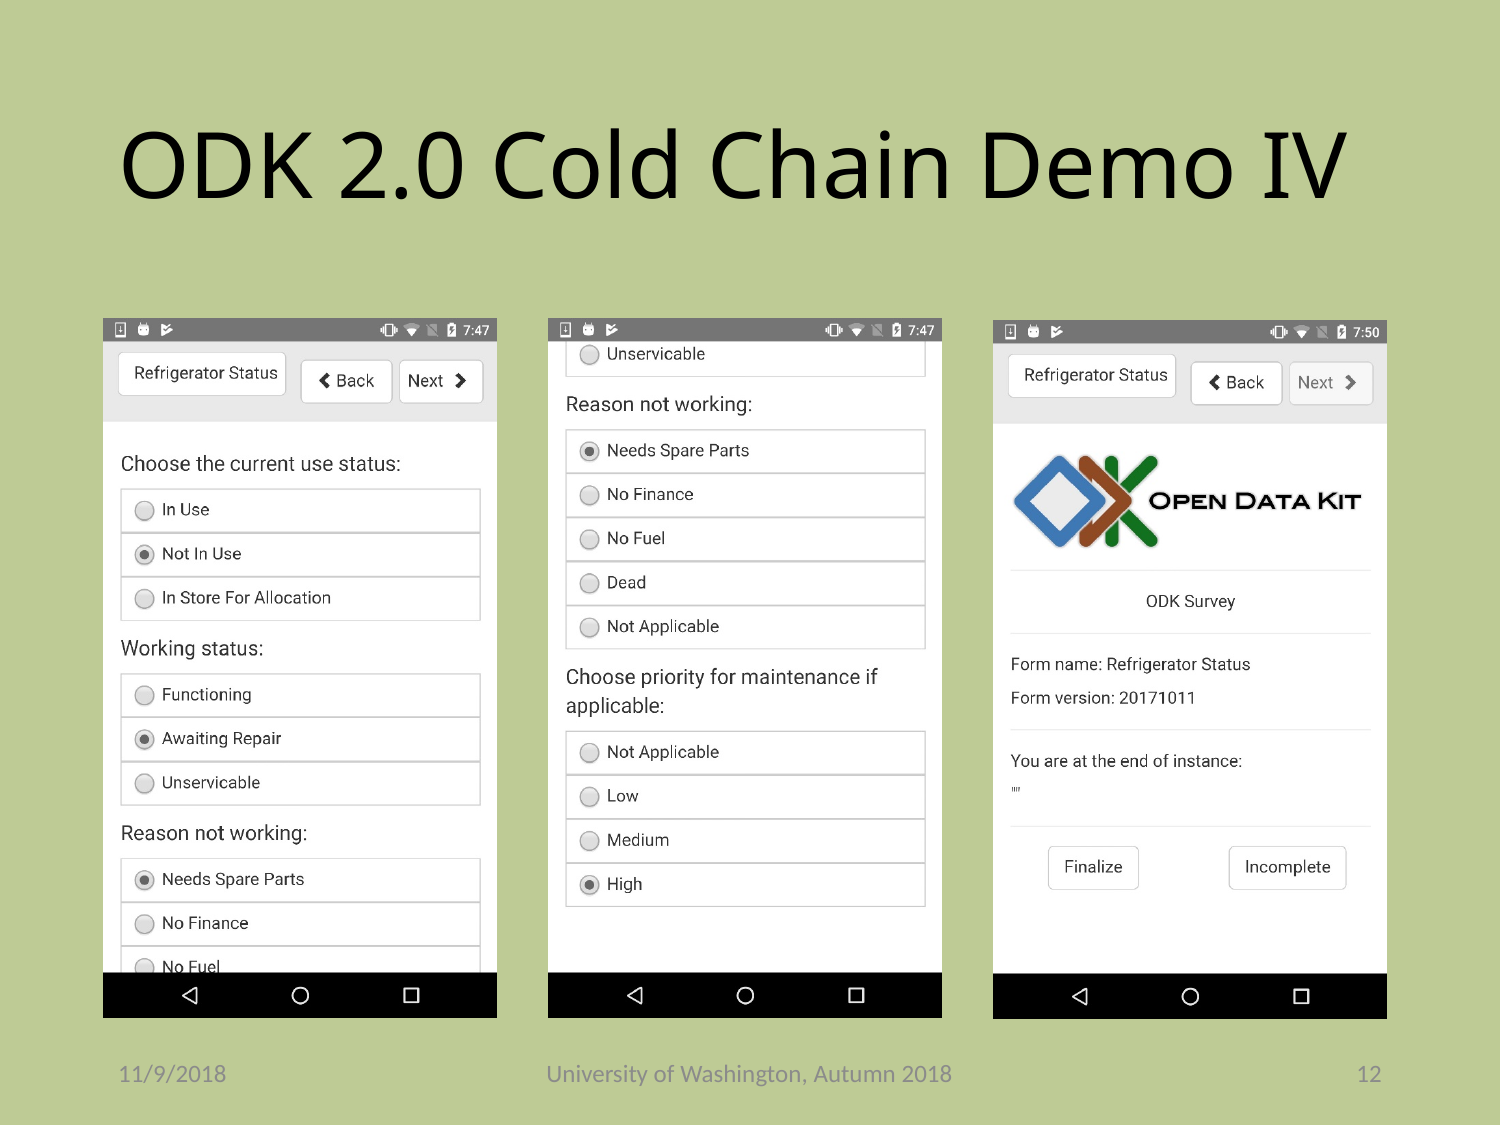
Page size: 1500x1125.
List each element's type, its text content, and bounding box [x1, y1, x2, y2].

title ODK 2.0 Cold Chain Demo IV [103, 59, 1397, 278]
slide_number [103, 1042, 441, 1103]
picture [103, 318, 497, 1018]
footer University of Washington, Autumn 2018 [496, 1042, 1004, 1103]
picture [993, 320, 1387, 1019]
slide_number 12 [1059, 1042, 1397, 1103]
picture [548, 318, 942, 1018]
